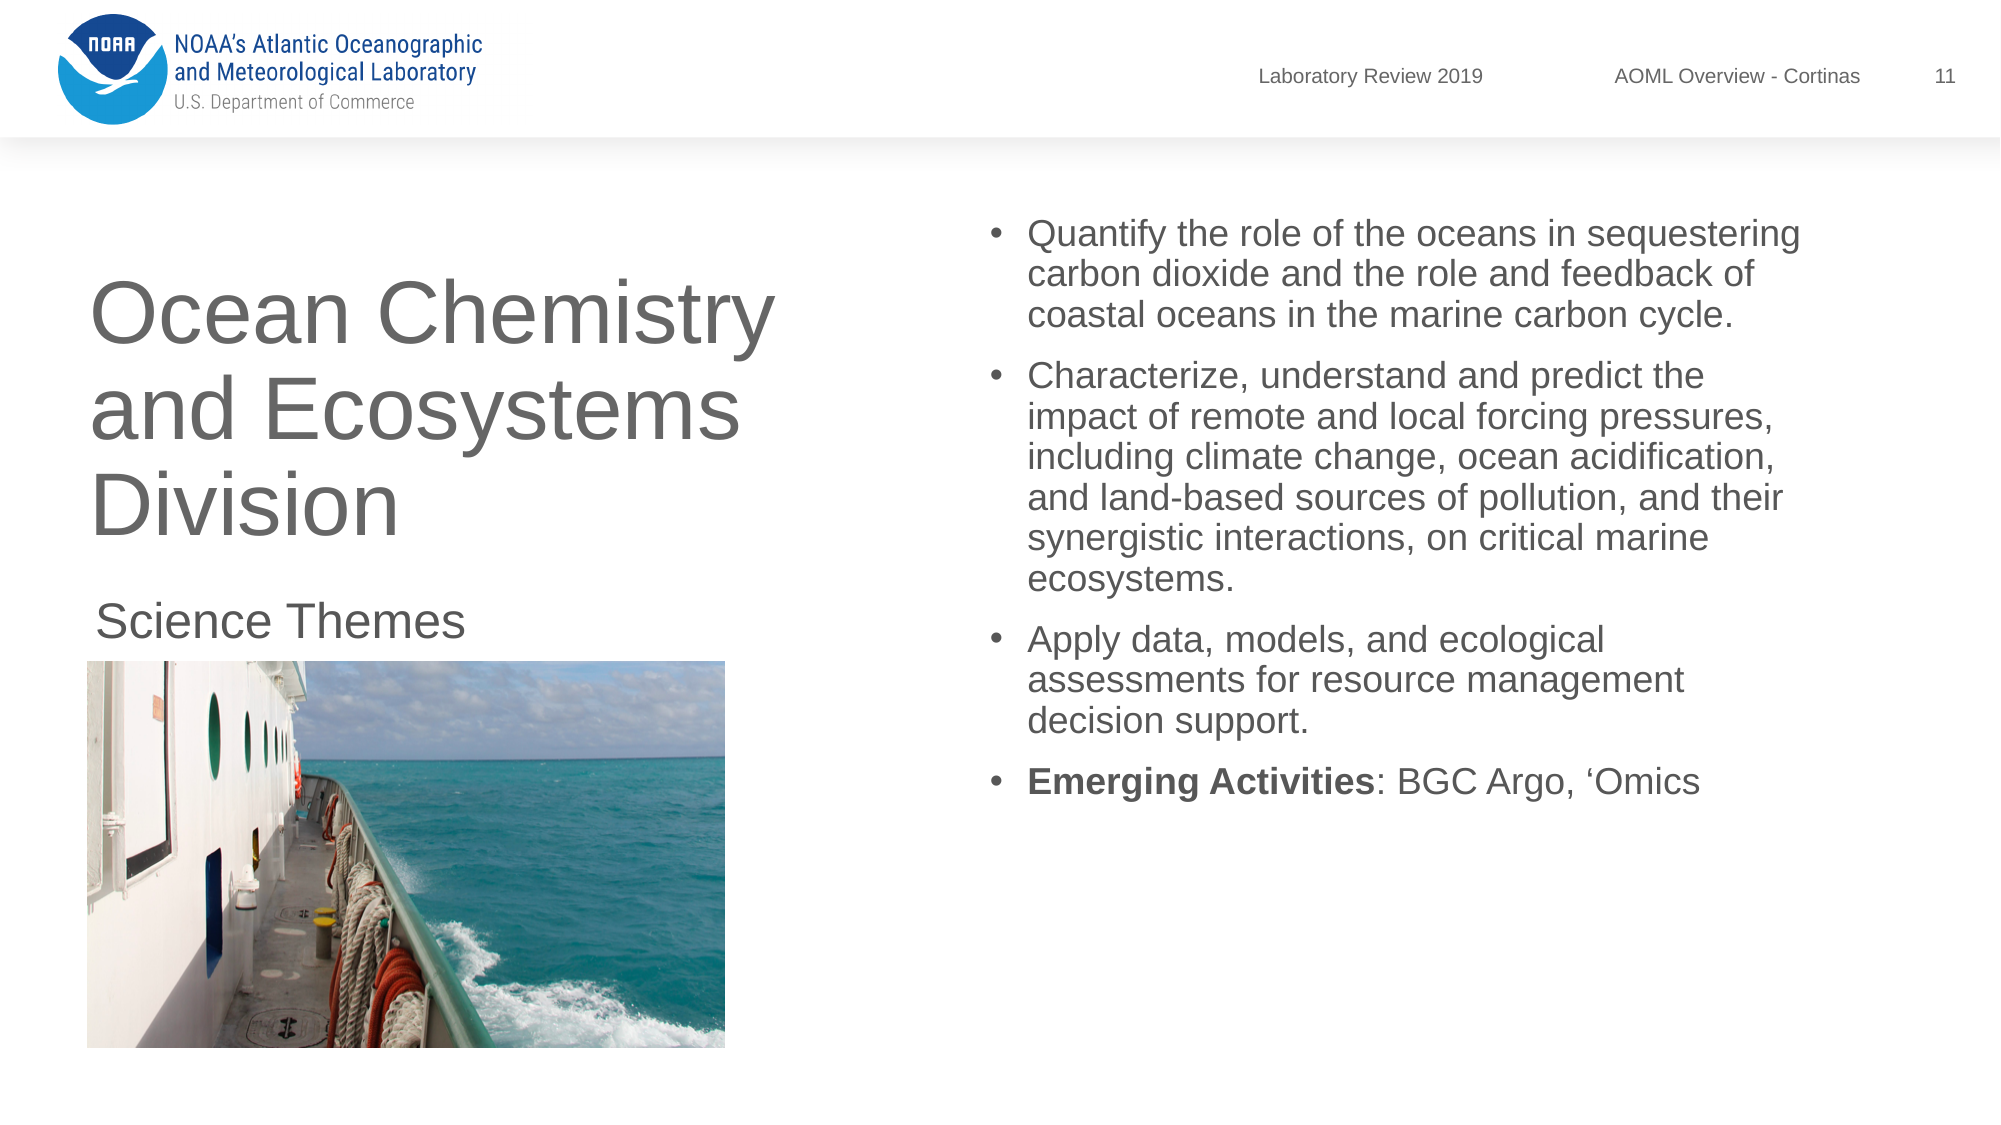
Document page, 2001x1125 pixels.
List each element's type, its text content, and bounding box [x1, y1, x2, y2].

text_box Quantify the role of the oceans in sequestering carbon dioxide and the role and feedback of coastal oceans in the marine carbon cycle. Characterize, understand and predict the impact of remote and local forcing pressures, including climate change, ocean acidification, and land-based sources of pollution, and their synergistic interactions, on critical marine ecosystems. Apply data, models, and ecological assessments for resource management decision support. Emerging Activities: BGC Argo, ‘Omics [975, 206, 1825, 969]
slide_number 11 [1908, 45, 1971, 105]
title Ocean Chemistry and Ecosystems Division [75, 174, 800, 563]
picture [87, 661, 725, 1048]
list Science Themes [80, 587, 806, 660]
